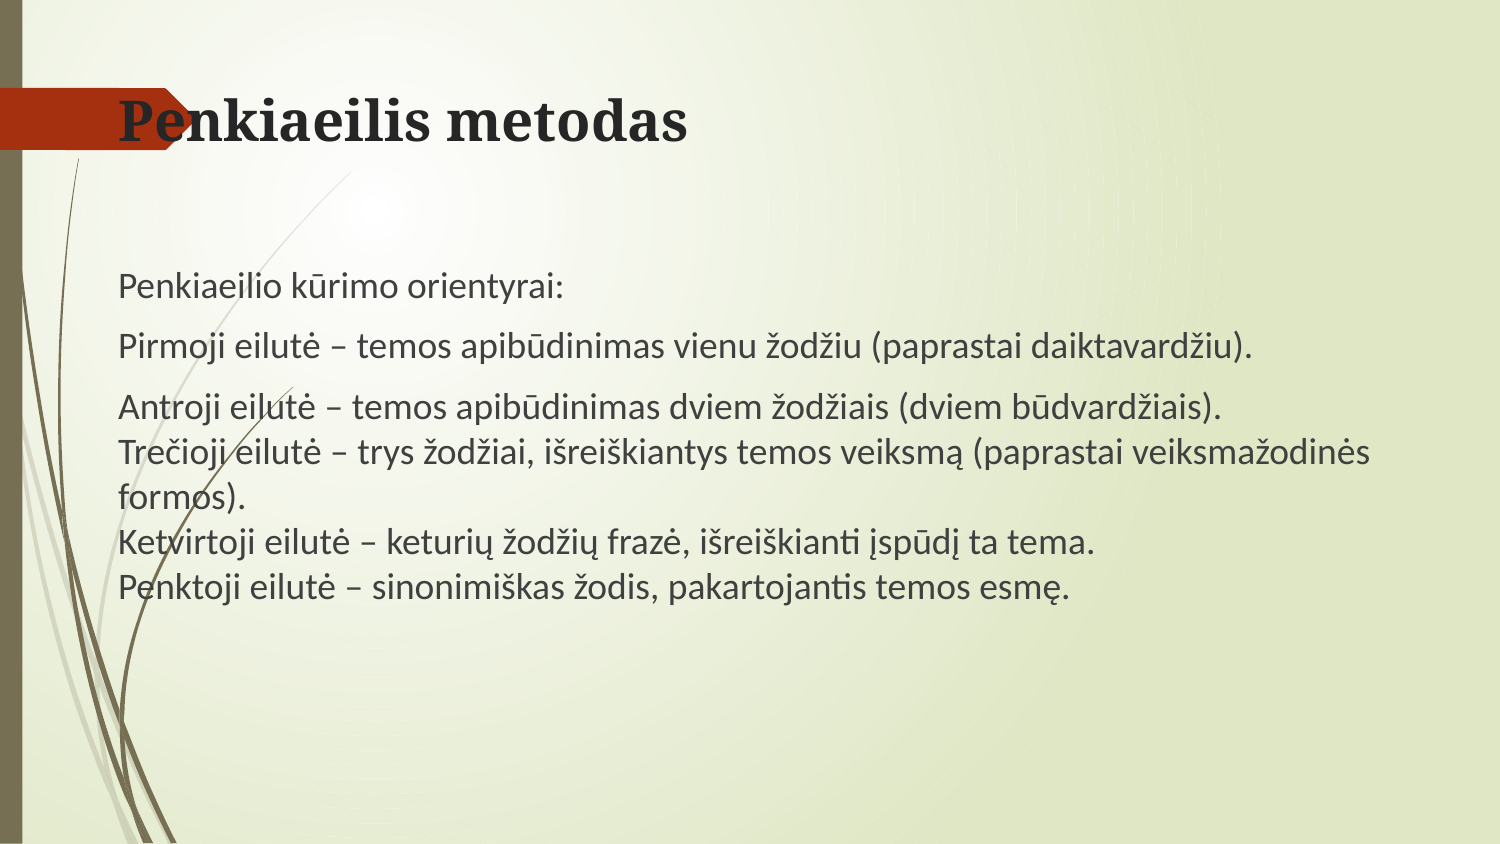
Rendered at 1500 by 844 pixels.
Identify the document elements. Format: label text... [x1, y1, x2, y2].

title Penkiaeilis metodas [103, 77, 1397, 241]
list Penkiaeilio kūrimo orientyrai: Pirmoji eilutė – temos apibūdinimas vienu žodžiu (paprastai daiktavardžiu). Antroji eilutė – temos apibūdinimas dviem žodžiais (dviem būdvardžiais). Trečioji eilutė – trys žodžiai, išreiškiantys temos veiksmą (paprastai veiksmažodinės formos). Ketvirtoji eilutė – keturių žodžių frazė, išreiškianti įspūdį ta tema. Penktoji eilutė – sinonimiškas žodis, pakartojantis temos esmę. [103, 253, 1397, 730]
